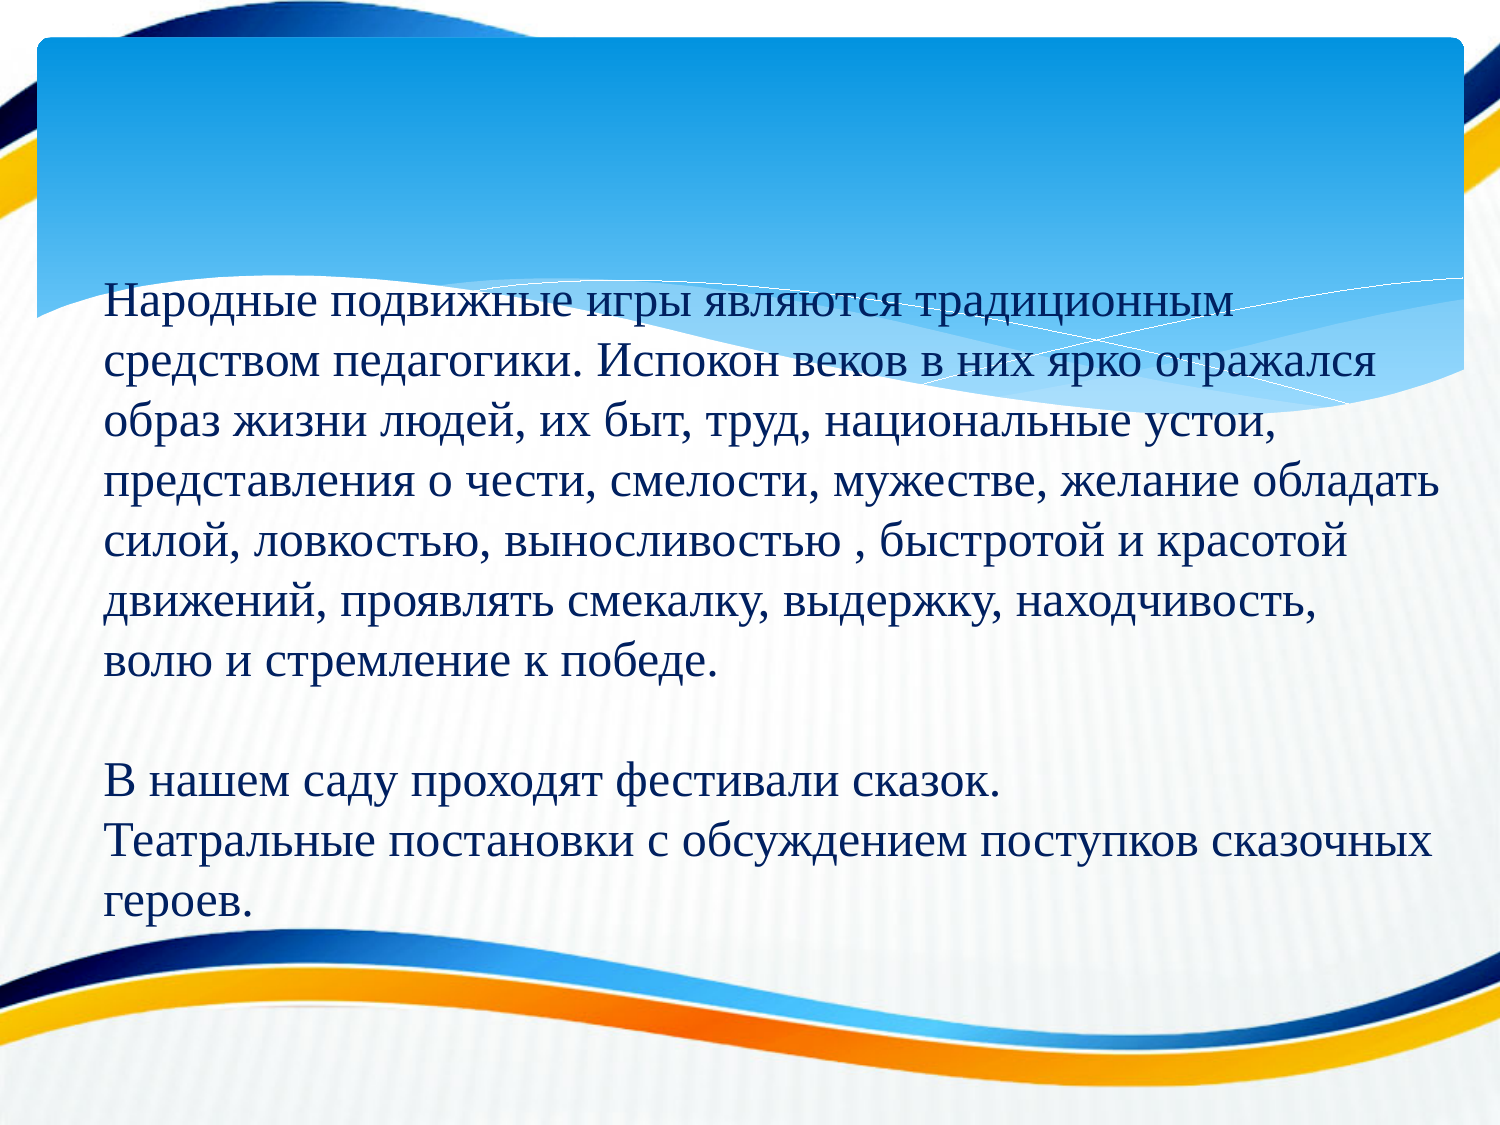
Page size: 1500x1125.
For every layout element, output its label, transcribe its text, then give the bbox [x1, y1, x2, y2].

text_box Народные подвижные игры являются традиционным средством педагогики. Испокон веков в них ярко отражался образ жизни людей, их быт, труд, национальные устои, представления о чести, смелости, мужестве, желание обладать силой, ловкостью, выносливостью , быстротой и красотой движений, проявлять смекалку, выдержку, находчивость, волю и стремление к победе. В нашем саду проходят фестивали сказок. Театральные постановки с обсуждением поступков сказочных героев. [88, 259, 1471, 1085]
picture [0, 0, 1500, 1125]
